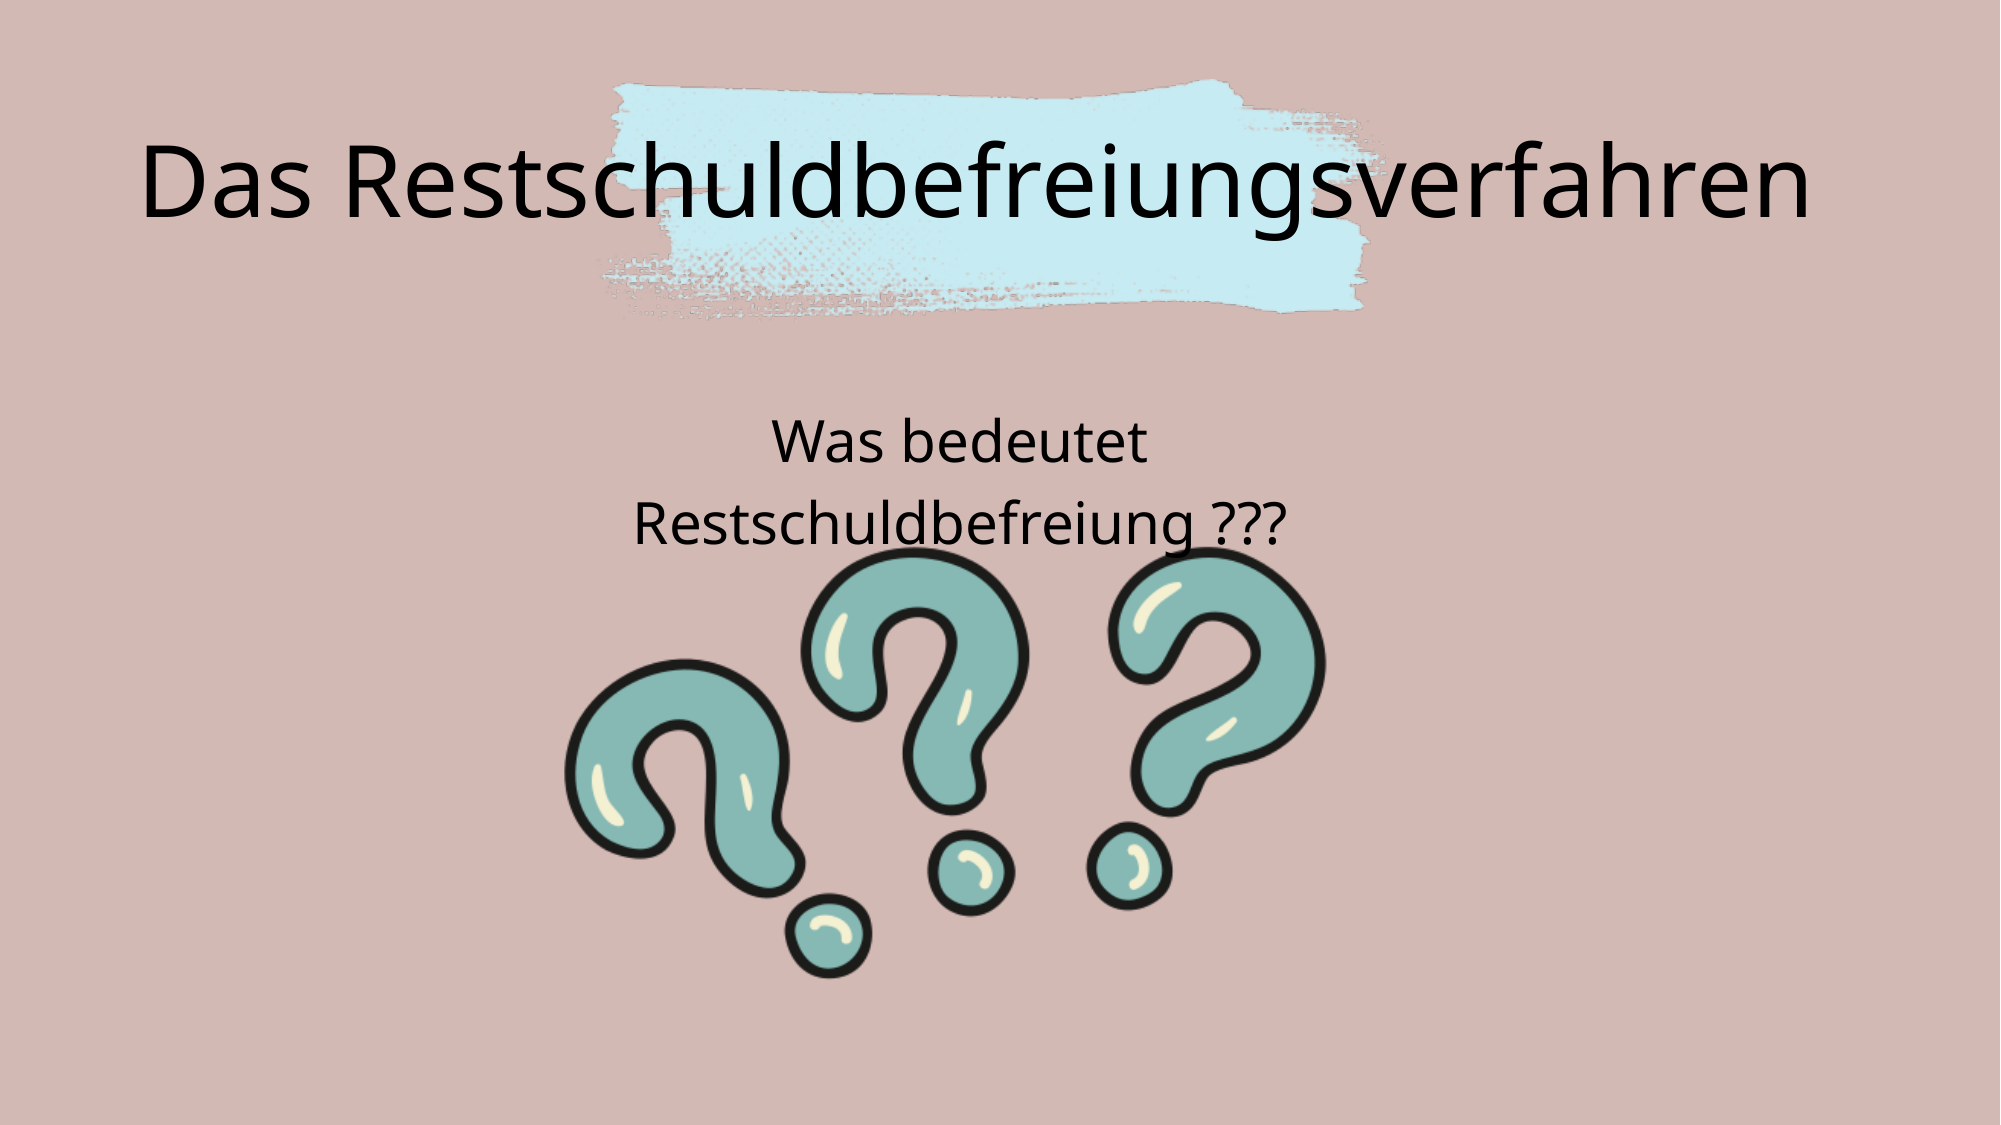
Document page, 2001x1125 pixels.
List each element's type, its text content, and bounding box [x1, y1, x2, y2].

text_box Das Restschuldbefreiungsverfahren [84, 97, 1869, 238]
text_box [554, 557, 1351, 983]
text_box Was bedeutet Restschuldbefreiung ??? [445, 392, 1475, 557]
text_box [595, 79, 1396, 97]
text_box [595, 238, 1396, 322]
